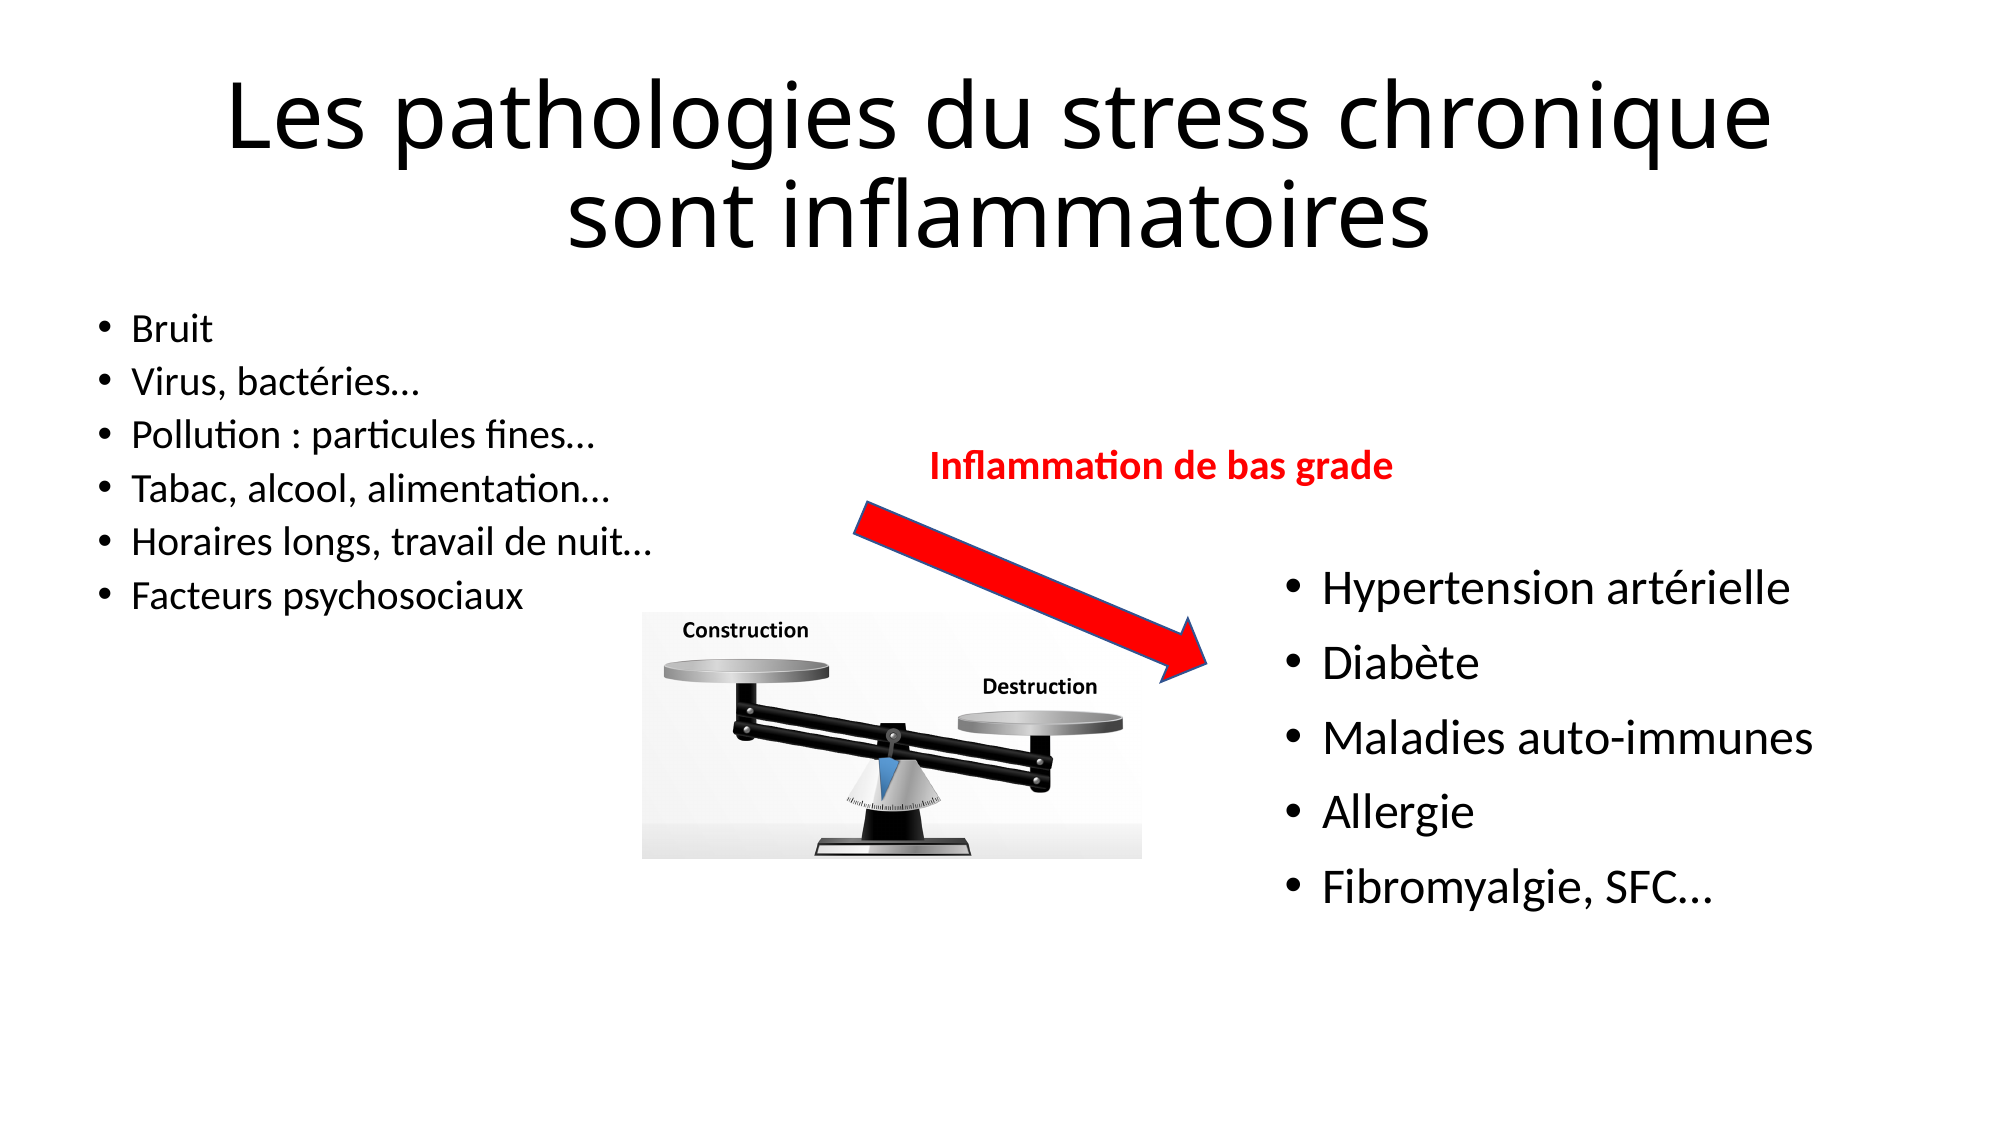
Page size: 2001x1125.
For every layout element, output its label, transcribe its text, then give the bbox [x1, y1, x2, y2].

picture [642, 612, 1142, 859]
list Bruit Virus, bactéries… Pollution : particules fines… Tabac, alcool, alimentation… Horaires longs, travail de nuit… Facteurs psychosociaux [15, 298, 819, 628]
text_box [1142, 615, 1208, 684]
text_box Inflammation de bas grade [914, 430, 1431, 496]
text_box [852, 500, 1132, 612]
title Les pathologies du stress chronique sont inflammatoires [137, 59, 1863, 278]
text_box Hypertension artérielle Diabète Maladies auto-immunes Allergie Fibromyalgie, SFC… [1269, 553, 1964, 1049]
